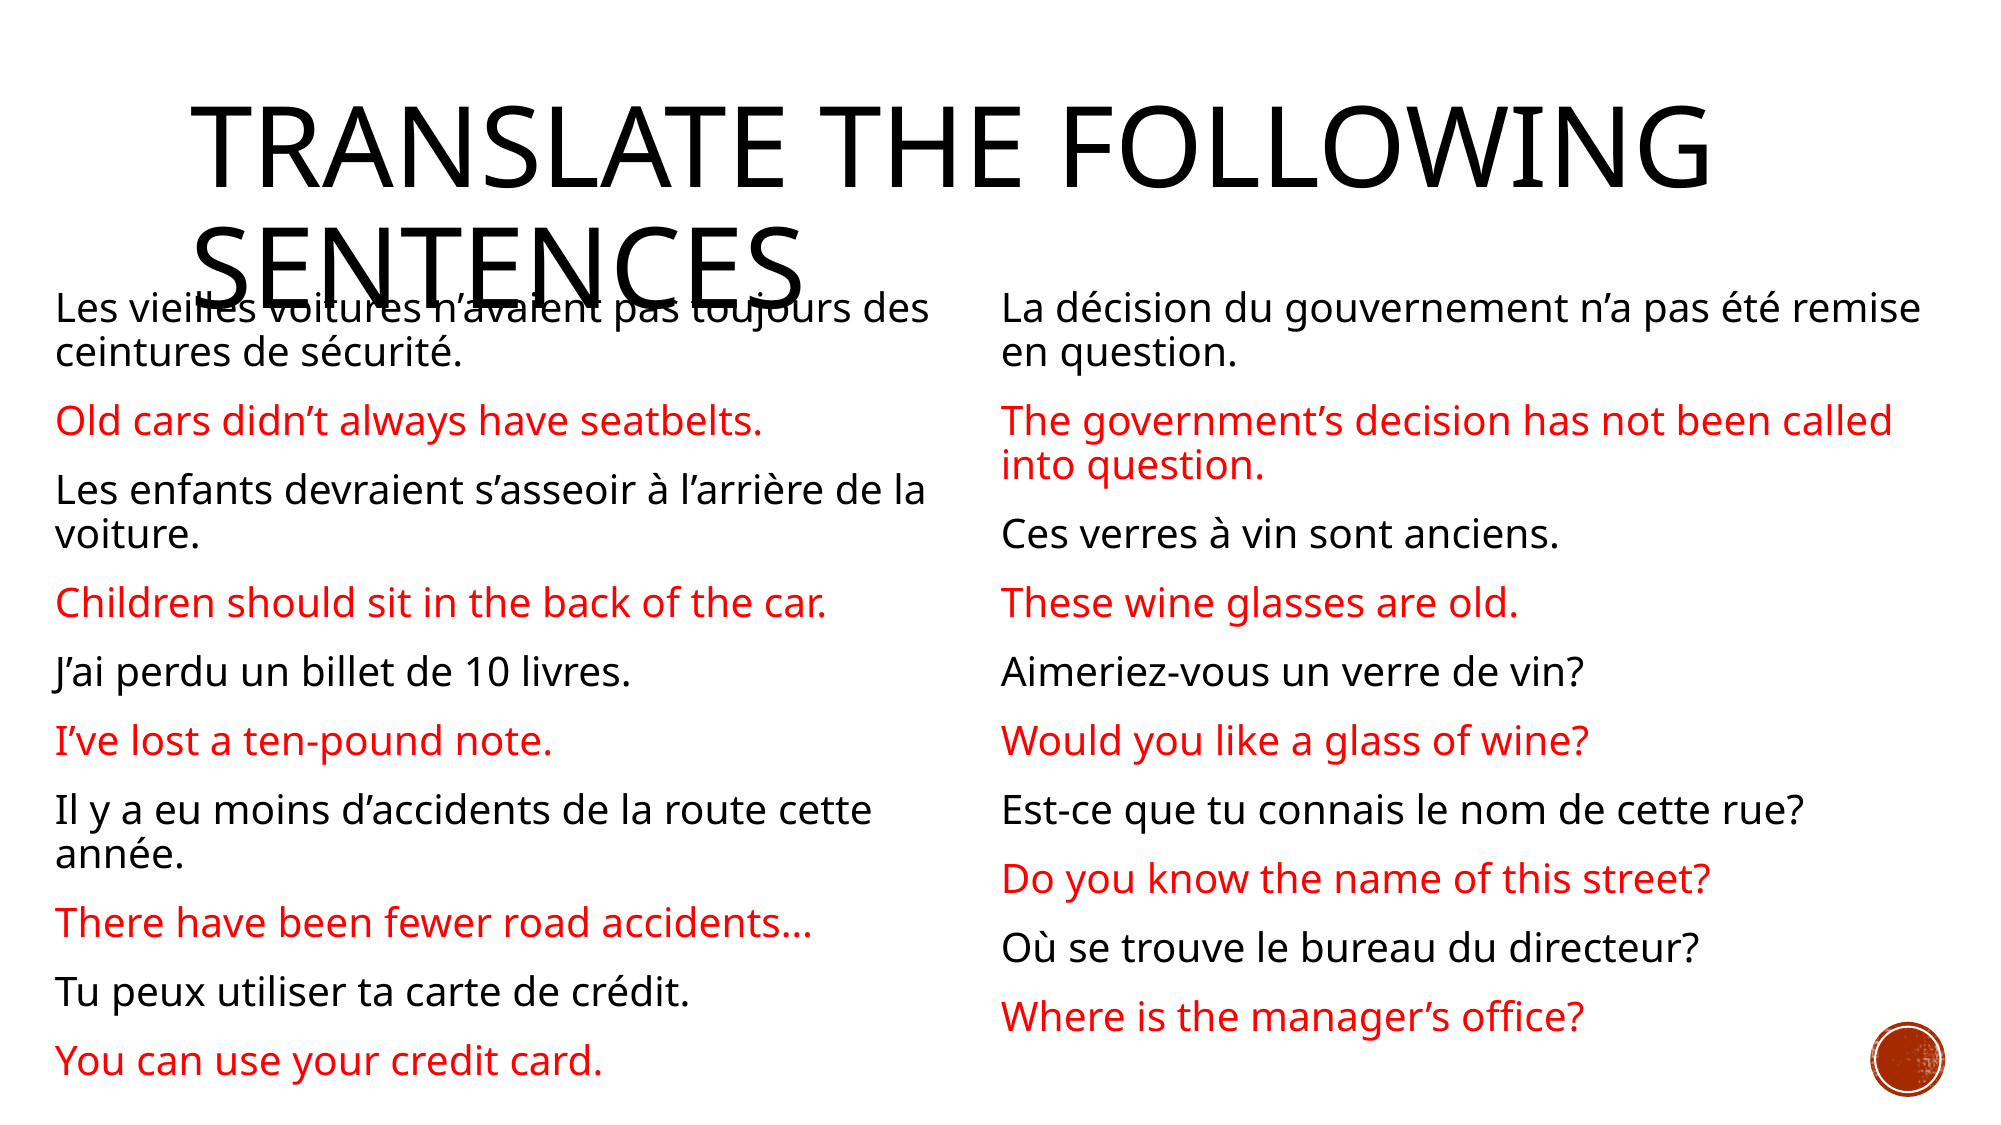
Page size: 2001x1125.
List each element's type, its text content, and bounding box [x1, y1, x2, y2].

list Les vieilles voitures n’avaient pas toujours des ceintures de sécurité. Old cars didn’t always have seatbelts. Les enfants devraient s’asseoir à l’arrière de la voiture. Children should sit in the back of the car. J’ai perdu un billet de 10 livres. I’ve lost a ten-pound note. Il y a eu moins d’accidents de la route cette année. There have been fewer road accidents… Tu peux utiliser ta carte de crédit. You can use your credit card. La décision du gouvernement n’a pas été remise en question. The government’s decision has not been called into question. Ces verres à vin sont anciens. These wine glasses are old. Aimeriez-vous un verre de vin? Would you like a glass of wine? Est-ce que tu connais le nom de cette rue? Do you know the name of this street? Où se trouve le bureau du directeur? Where is the manager’s office? [39, 279, 1962, 1104]
title Translate the following sentences [175, 79, 1826, 279]
